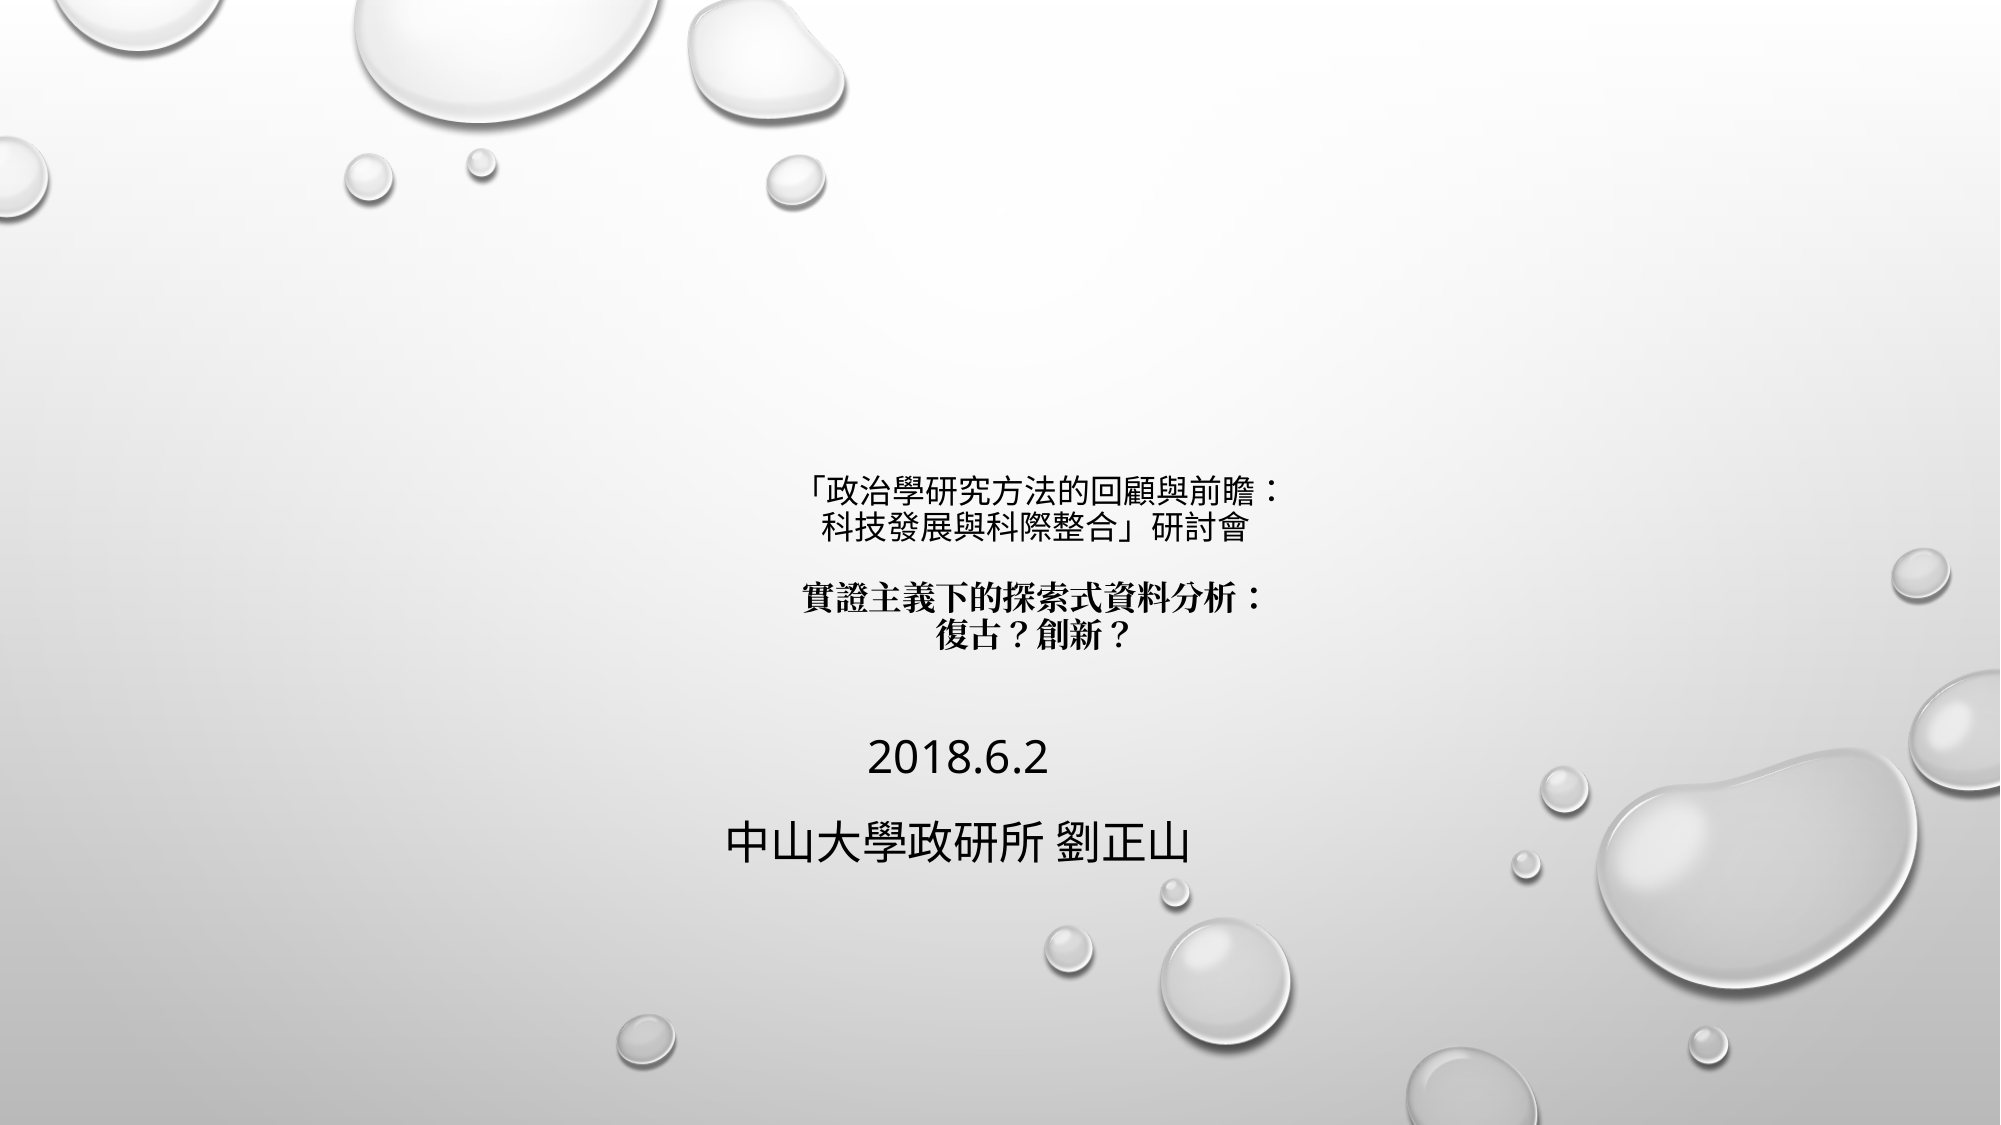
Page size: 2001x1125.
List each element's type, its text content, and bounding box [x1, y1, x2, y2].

subtitle 2018.6.2 中山大學政研所 劉正山 [507, 708, 1410, 1085]
picture [0, 0, 2000, 1125]
title 「政治學研究方法的回顧與前瞻： 科技發展與科際整合」研討會 實證主義下的探索式資料分析： 復古？創新？ [210, 392, 1863, 662]
